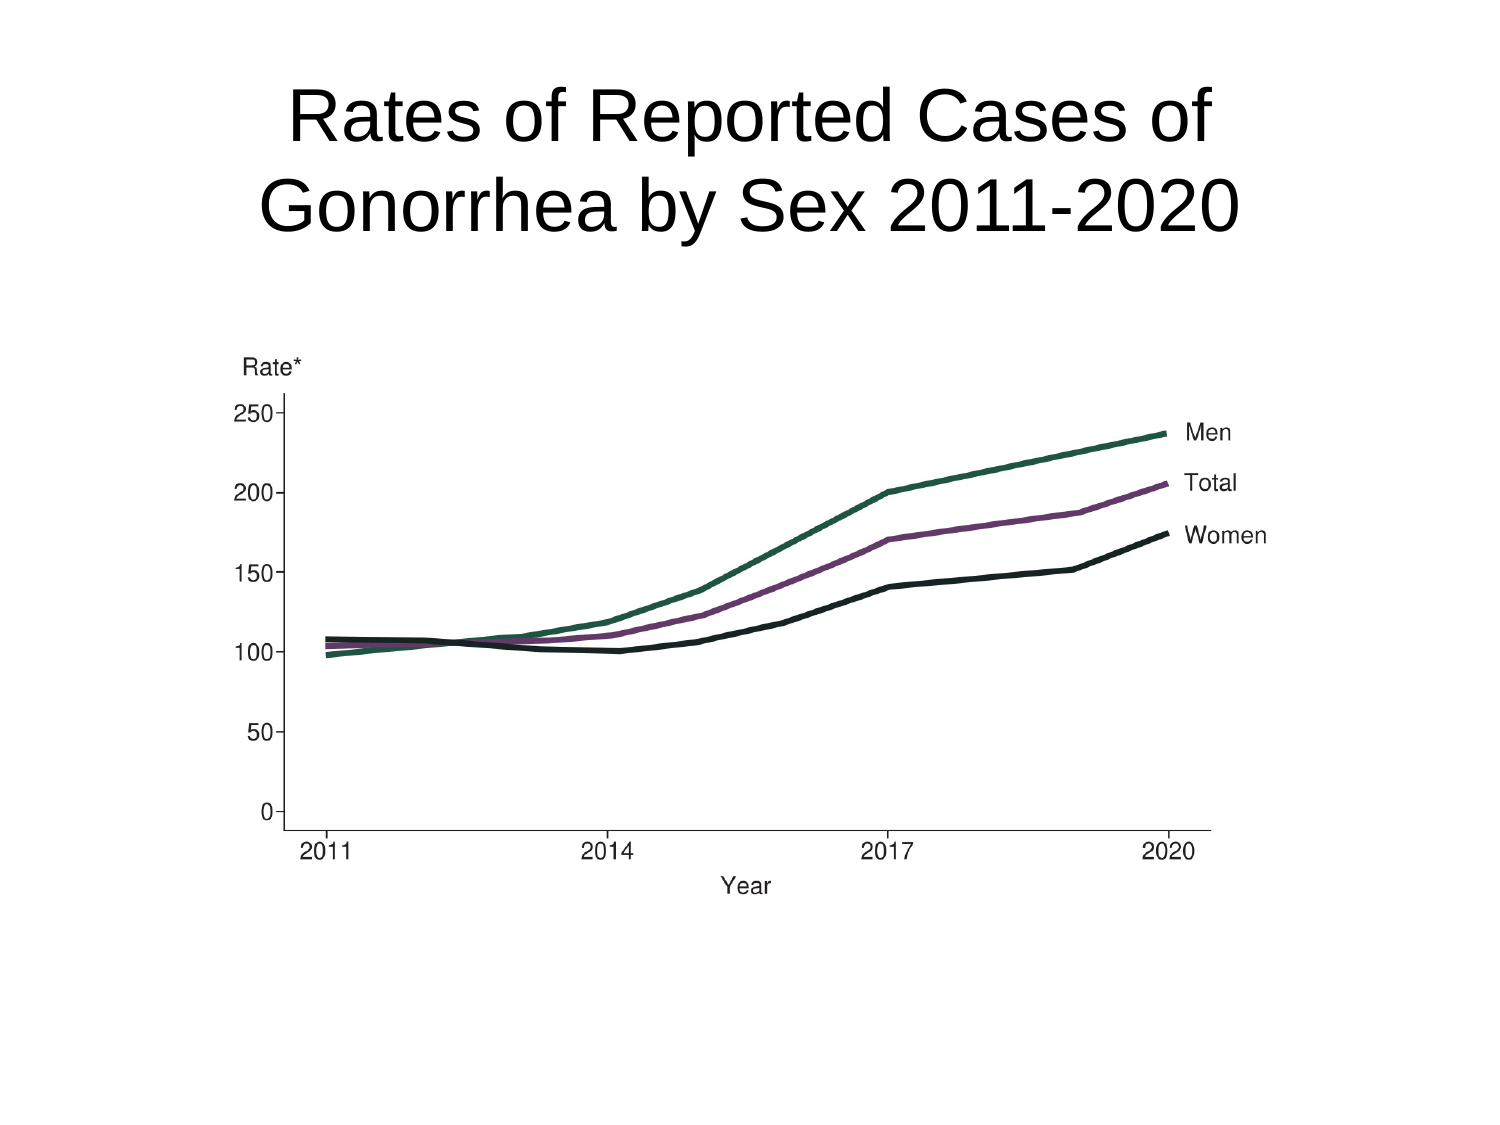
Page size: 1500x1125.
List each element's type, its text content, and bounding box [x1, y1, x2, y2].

picture [233, 354, 1267, 899]
title Rates of Reported Cases of Gonorrhea by Sex 2011-2020 [112, 0, 1388, 313]
